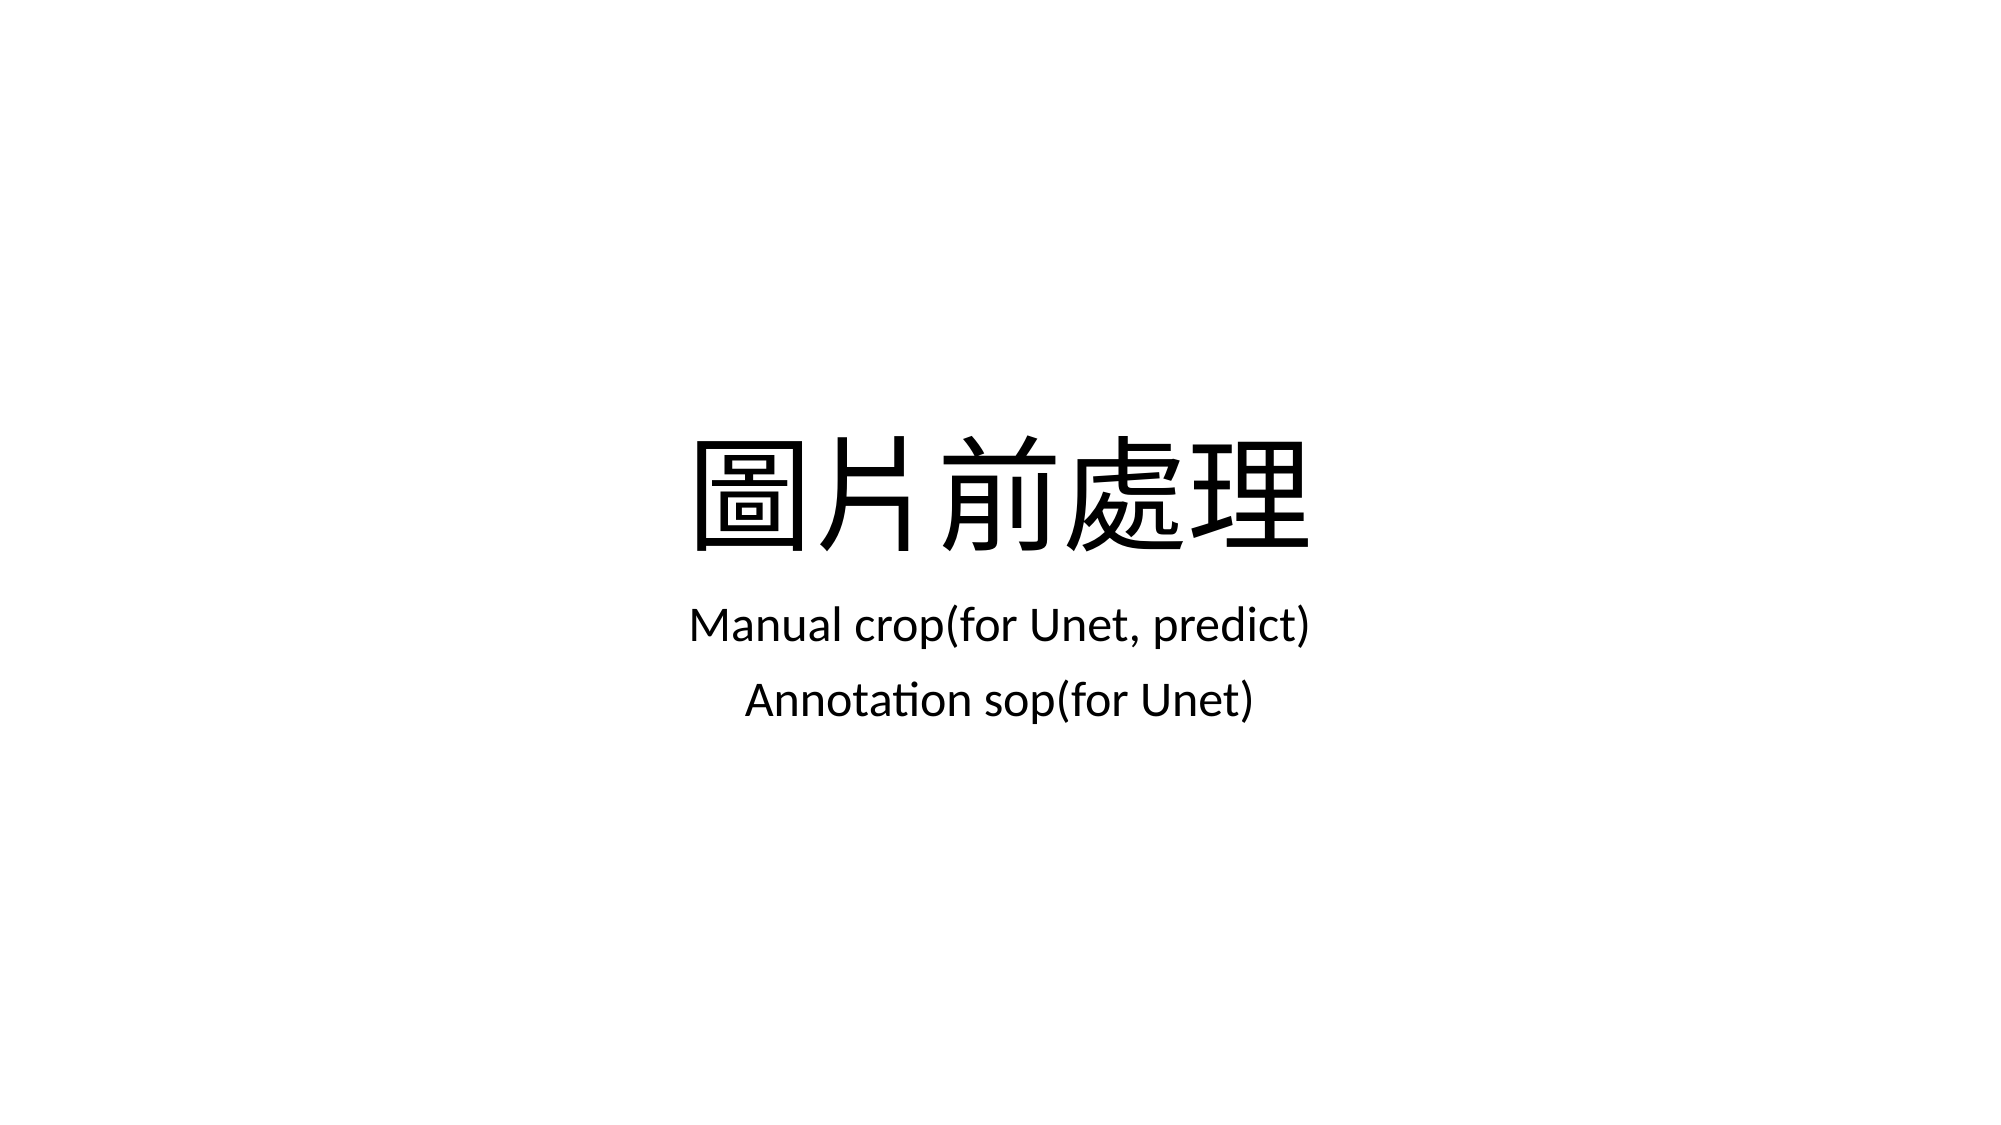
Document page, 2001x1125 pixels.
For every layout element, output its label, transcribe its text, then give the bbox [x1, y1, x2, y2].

subtitle Manual crop(for Unet, predict) Annotation sop(for Unet) [249, 590, 1750, 863]
title 圖片前處理 [249, 184, 1750, 576]
